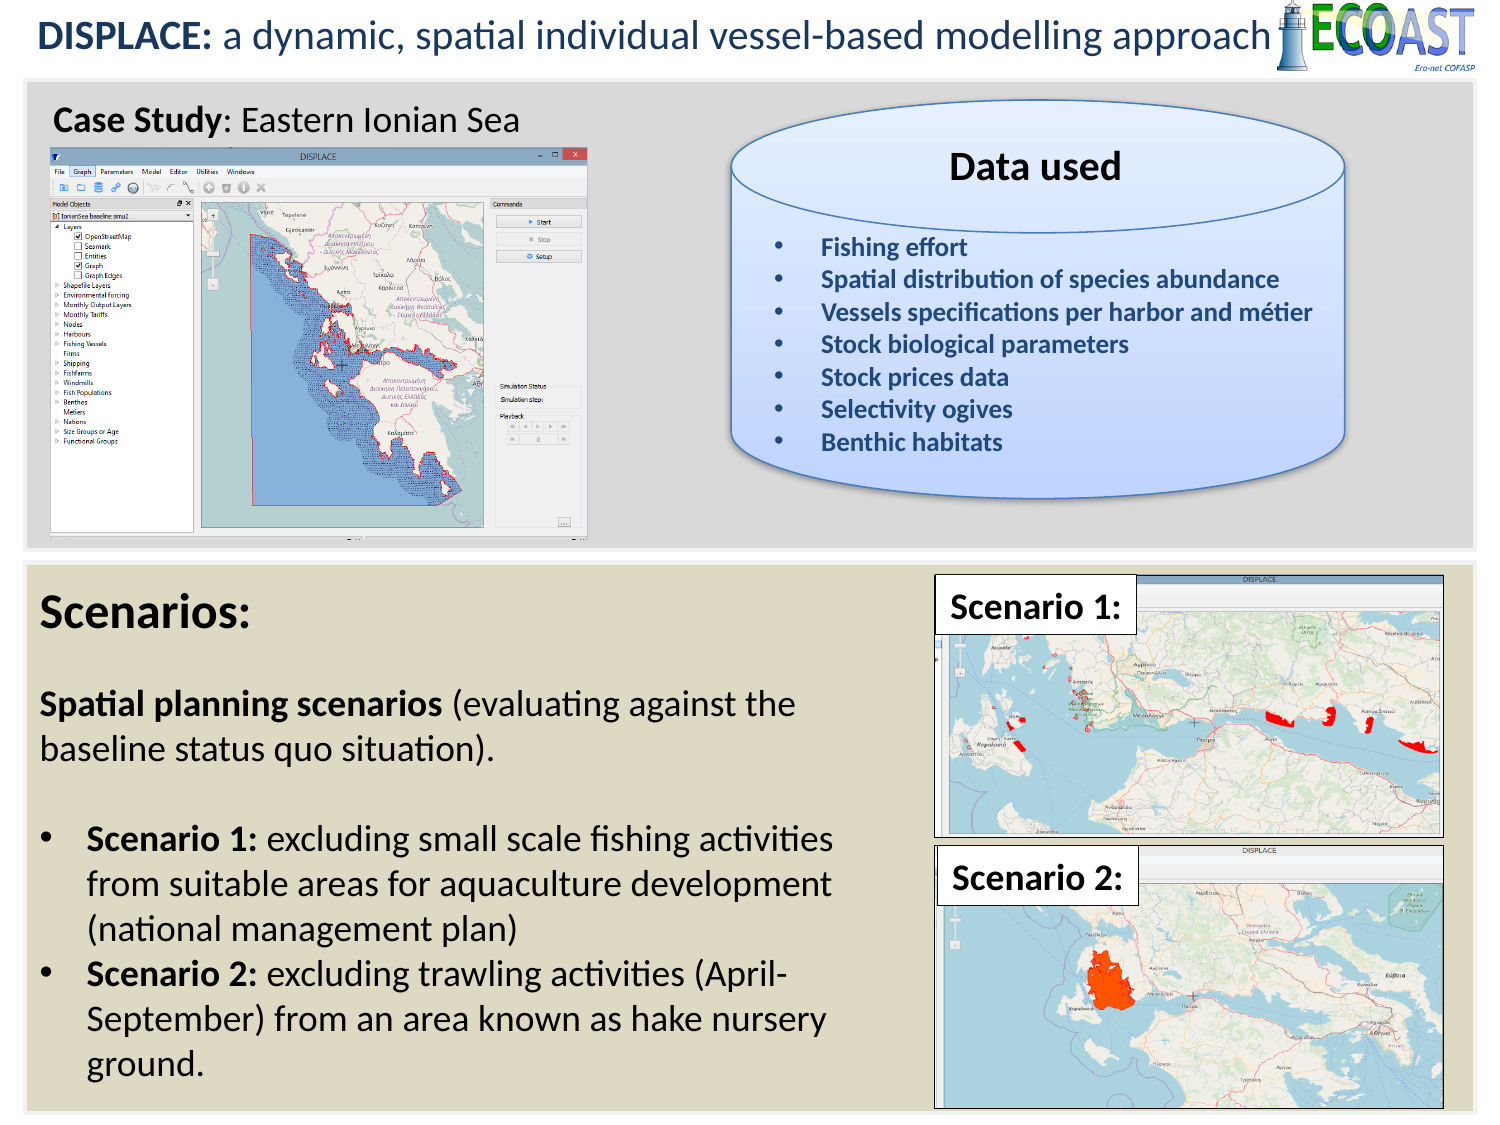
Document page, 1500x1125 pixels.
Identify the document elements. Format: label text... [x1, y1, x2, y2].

subtitle DISPLACE: a dynamic, spatial individual vessel-based modelling approach [22, 0, 1275, 63]
text_box Case Study: Eastern Ionian Sea [38, 87, 536, 148]
text_box [730, 99, 1346, 461]
text_box [23, 560, 1477, 1115]
picture [49, 147, 588, 541]
text_box Fishing effort Spatial distribution of species abundance Vessels specifications per harbor and métier Stock biological parameters Stock prices data Selectivity ogives Benthic habitats [759, 221, 1363, 465]
text_box [769, 465, 1307, 500]
picture [934, 574, 1444, 838]
text_box [23, 78, 1477, 552]
text_box Scenarios: Spatial planning scenarios (evaluating against the baseline status quo situation). Scenario 1: excluding small scale fishing activities from suitable areas for aquaculture development (national management plan) Scenario 2: excluding trawling activities (April-September) from an area known as hake nursery ground. [24, 571, 925, 1091]
picture [1277, 0, 1476, 71]
text_box Data used [934, 131, 1142, 196]
picture [934, 845, 1444, 1109]
